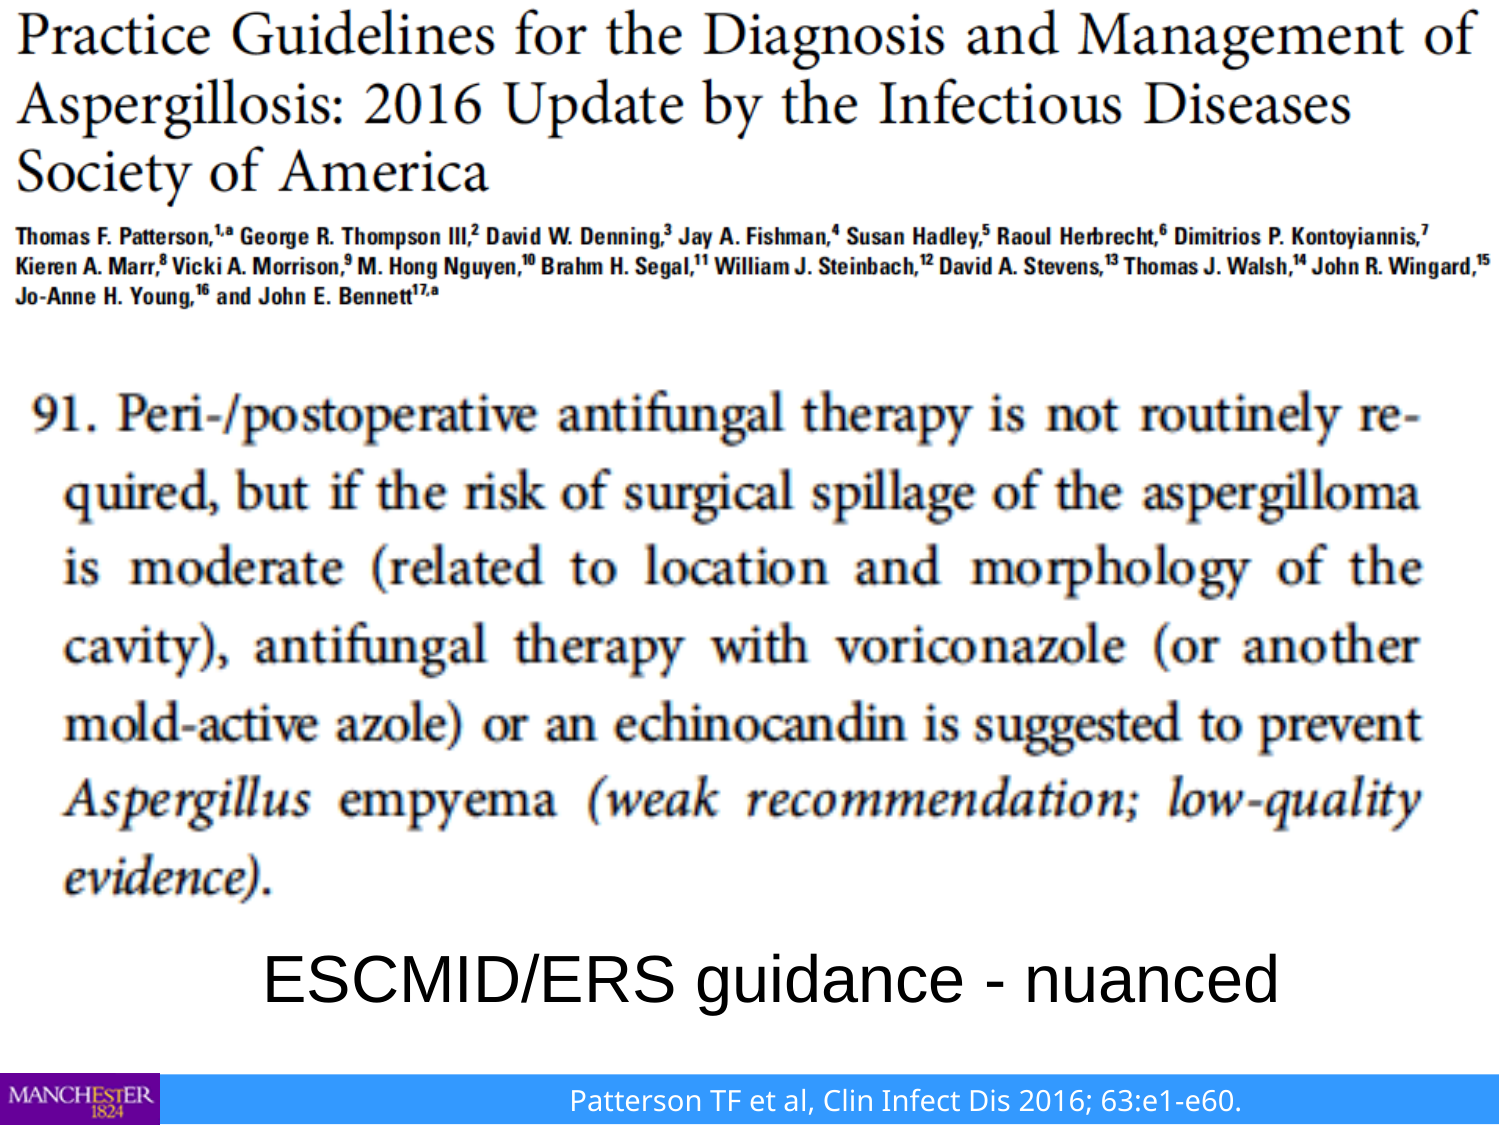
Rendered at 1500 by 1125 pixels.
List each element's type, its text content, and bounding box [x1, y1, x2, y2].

picture [11, 385, 1457, 918]
text_box ESCMID/ERS guidance - nuanced [247, 928, 1296, 1024]
text_box Patterson TF et al, Clin Infect Dis 2016; 63:e1-e60. [161, 1074, 1499, 1125]
picture [0, 0, 1500, 314]
picture [0, 1072, 160, 1125]
